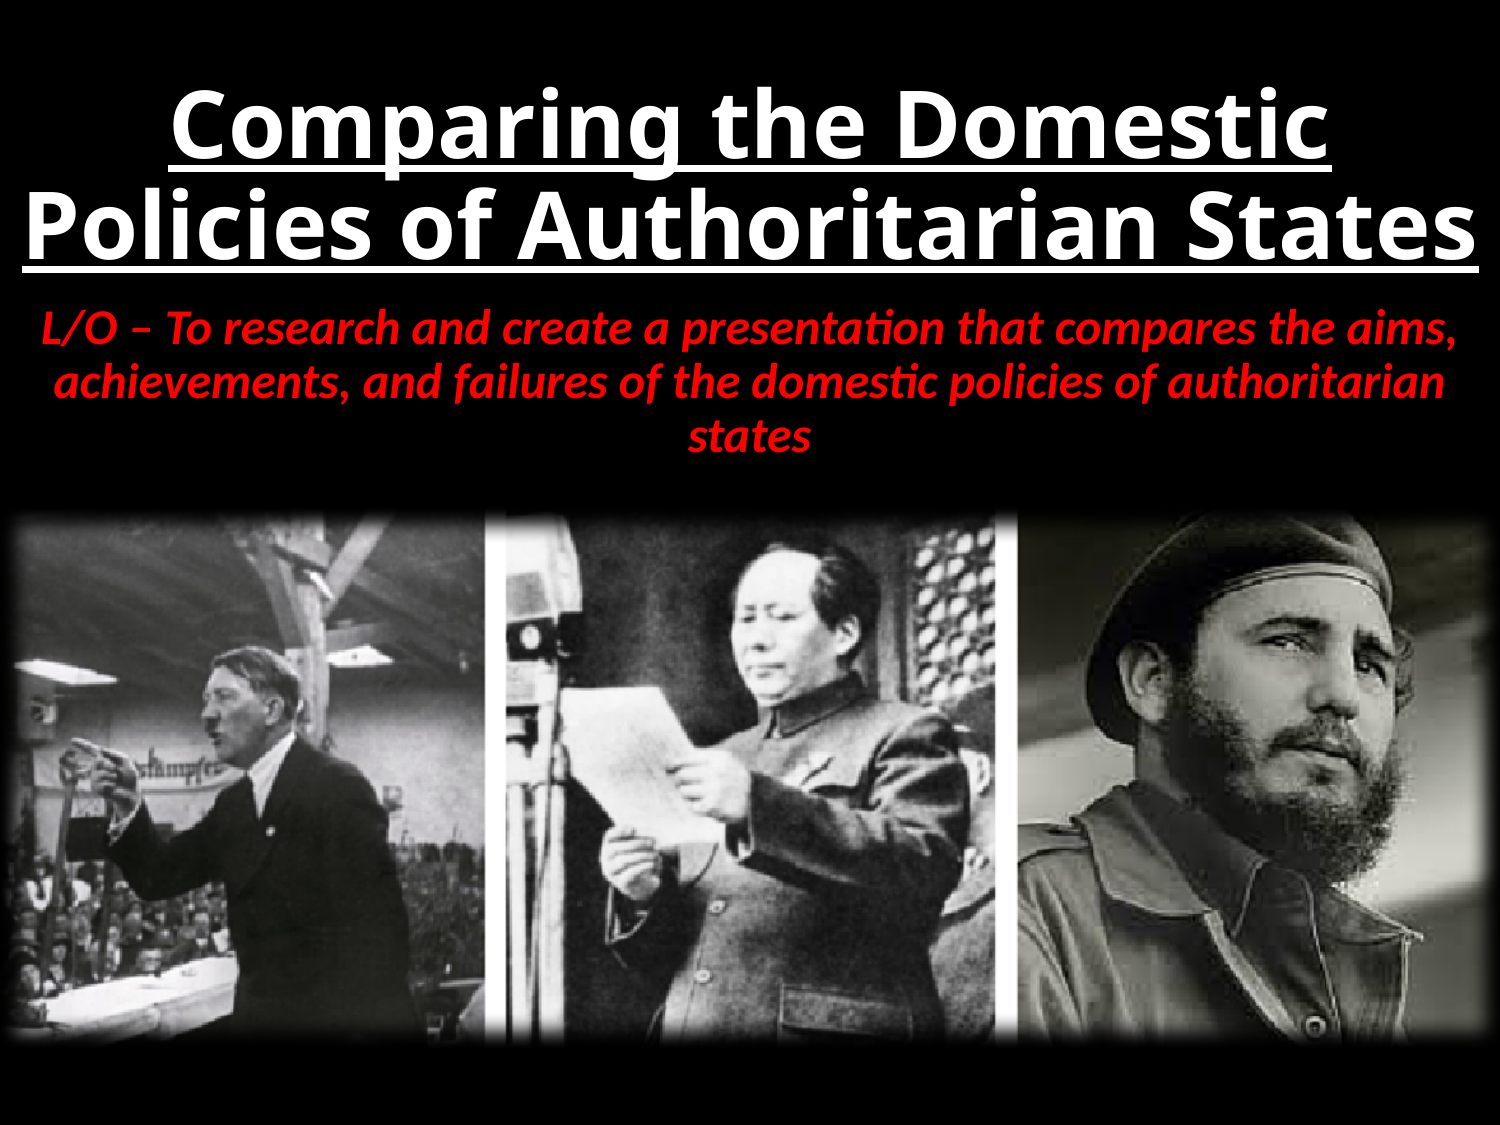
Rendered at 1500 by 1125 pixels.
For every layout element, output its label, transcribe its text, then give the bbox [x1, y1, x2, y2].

title Comparing the Domestic Policies of Authoritarian States [0, 0, 1500, 288]
picture [0, 507, 1500, 1048]
subtitle L/O – To research and create a presentation that compares the aims, achievements, and failures of the domestic policies of authoritarian states [0, 293, 1500, 474]
